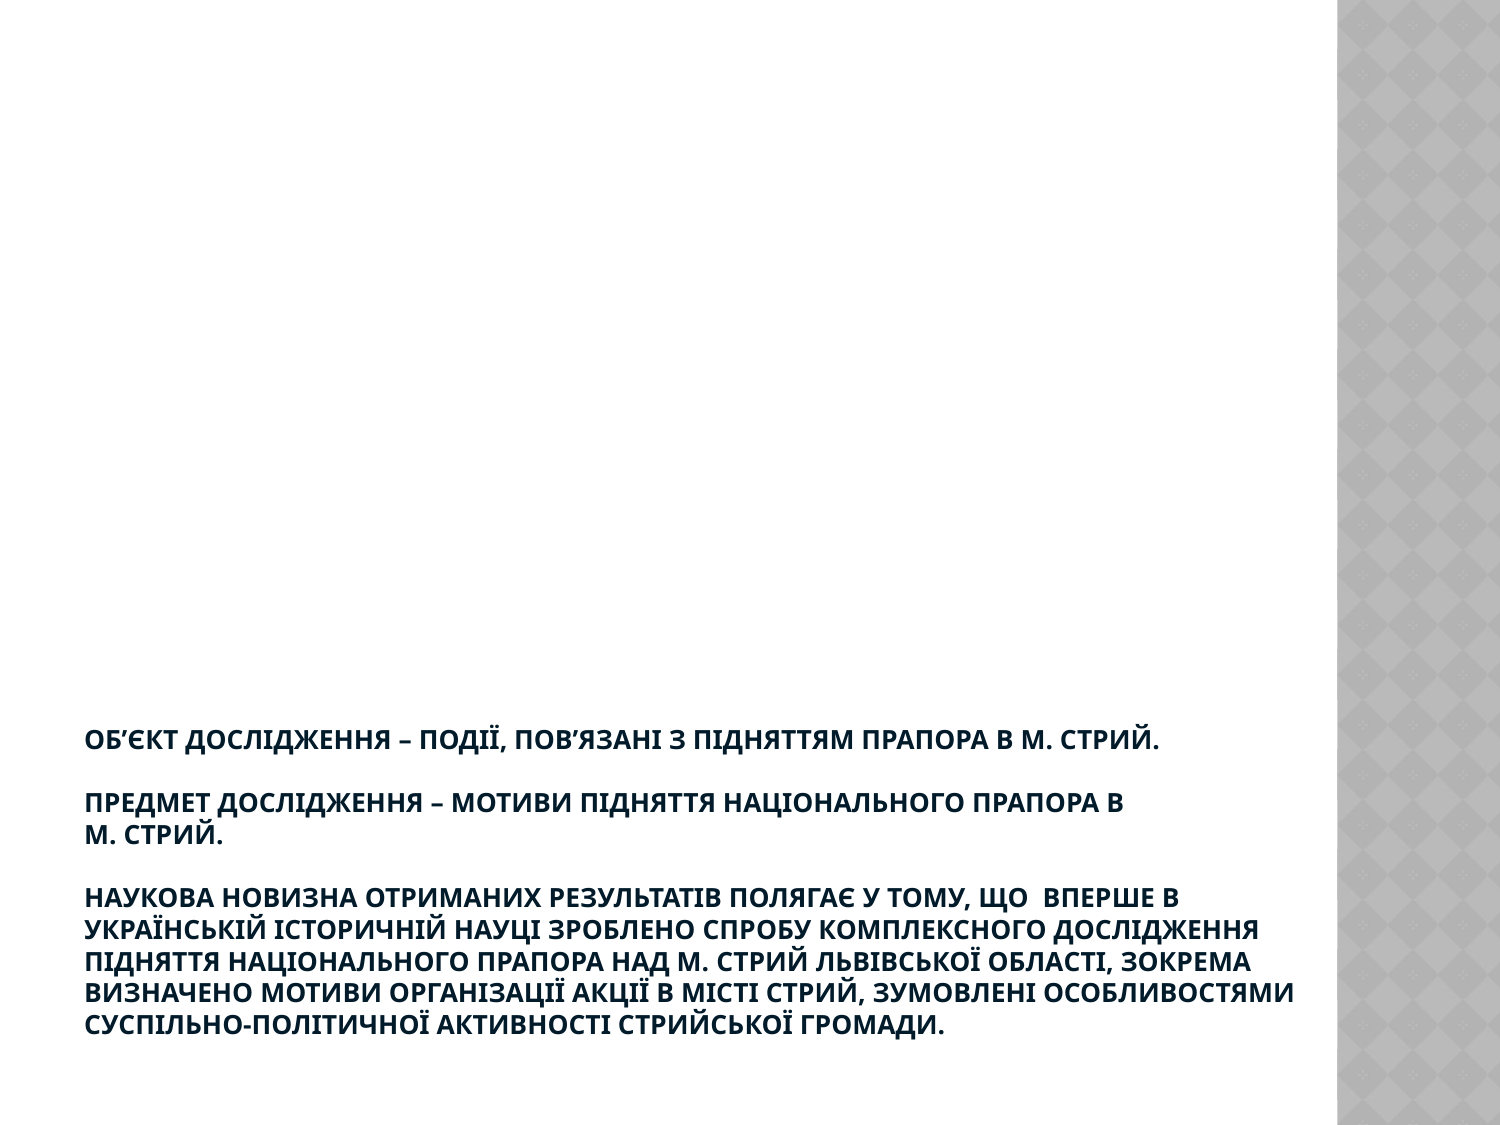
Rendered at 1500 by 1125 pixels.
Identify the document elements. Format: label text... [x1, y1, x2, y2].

title Об’єкт дослідження – події, пов’язані з підняттям прапора в м. Стрий. Предмет дослідження – мотиви підняття національного прапора в м. Стрий. Наукова новизна отриманих результатів полягає у тому, що вперше в українській історичній науці зроблено спробу комплексного дослідження підняття національного прапора над м. Стрий Львівської області, зокрема визначено мотиви організації акції в місті Стрий, зумовлені особливостями суспільно-політичної активності стрийської громади. [76, 113, 1355, 1085]
